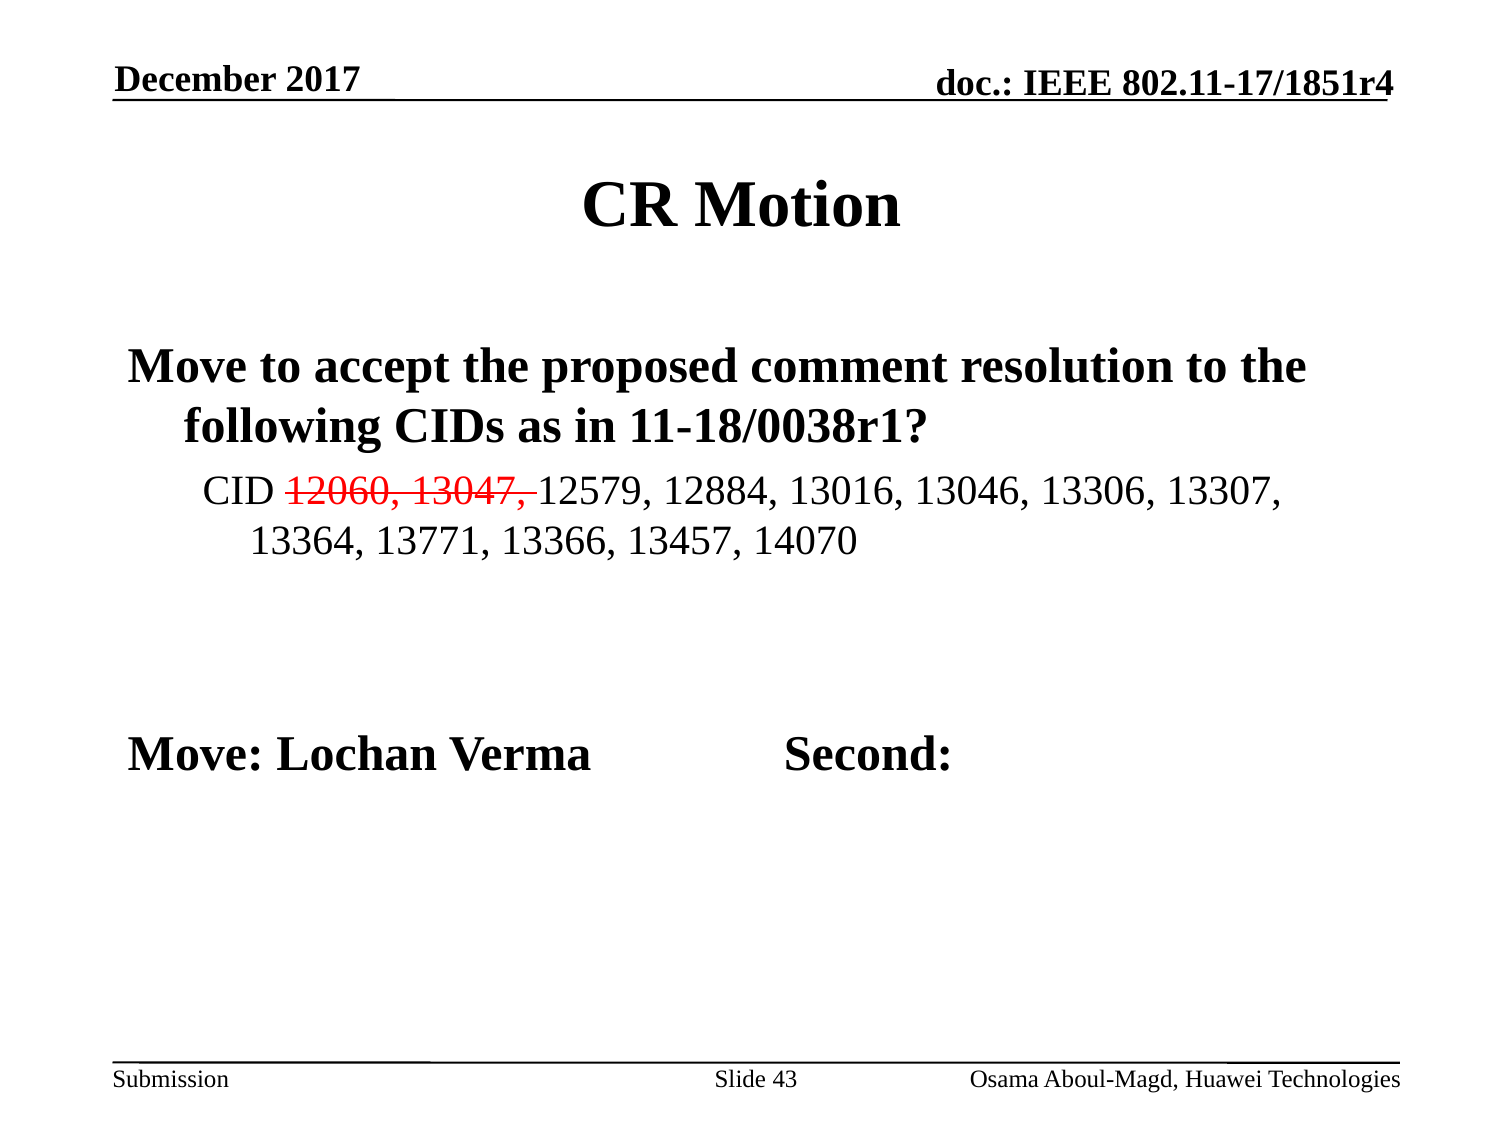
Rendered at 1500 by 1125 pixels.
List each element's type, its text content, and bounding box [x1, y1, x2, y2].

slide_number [114, 54, 423, 100]
title CR Motion [112, 112, 1388, 288]
list Move to accept the proposed comment resolution to the following CIDs as in 11-18/0038r1? CID 12060, 13047, 12579, 12884, 13016, 13046, 13306, 13307, 13364, 13771, 13366, 13457, 14070 Move: Lochan Verma Second: [112, 324, 1388, 1000]
footer Osama Aboul-Magd, Huawei Technologies [878, 1061, 1402, 1093]
slide_number Slide 43 [712, 1061, 800, 1123]
